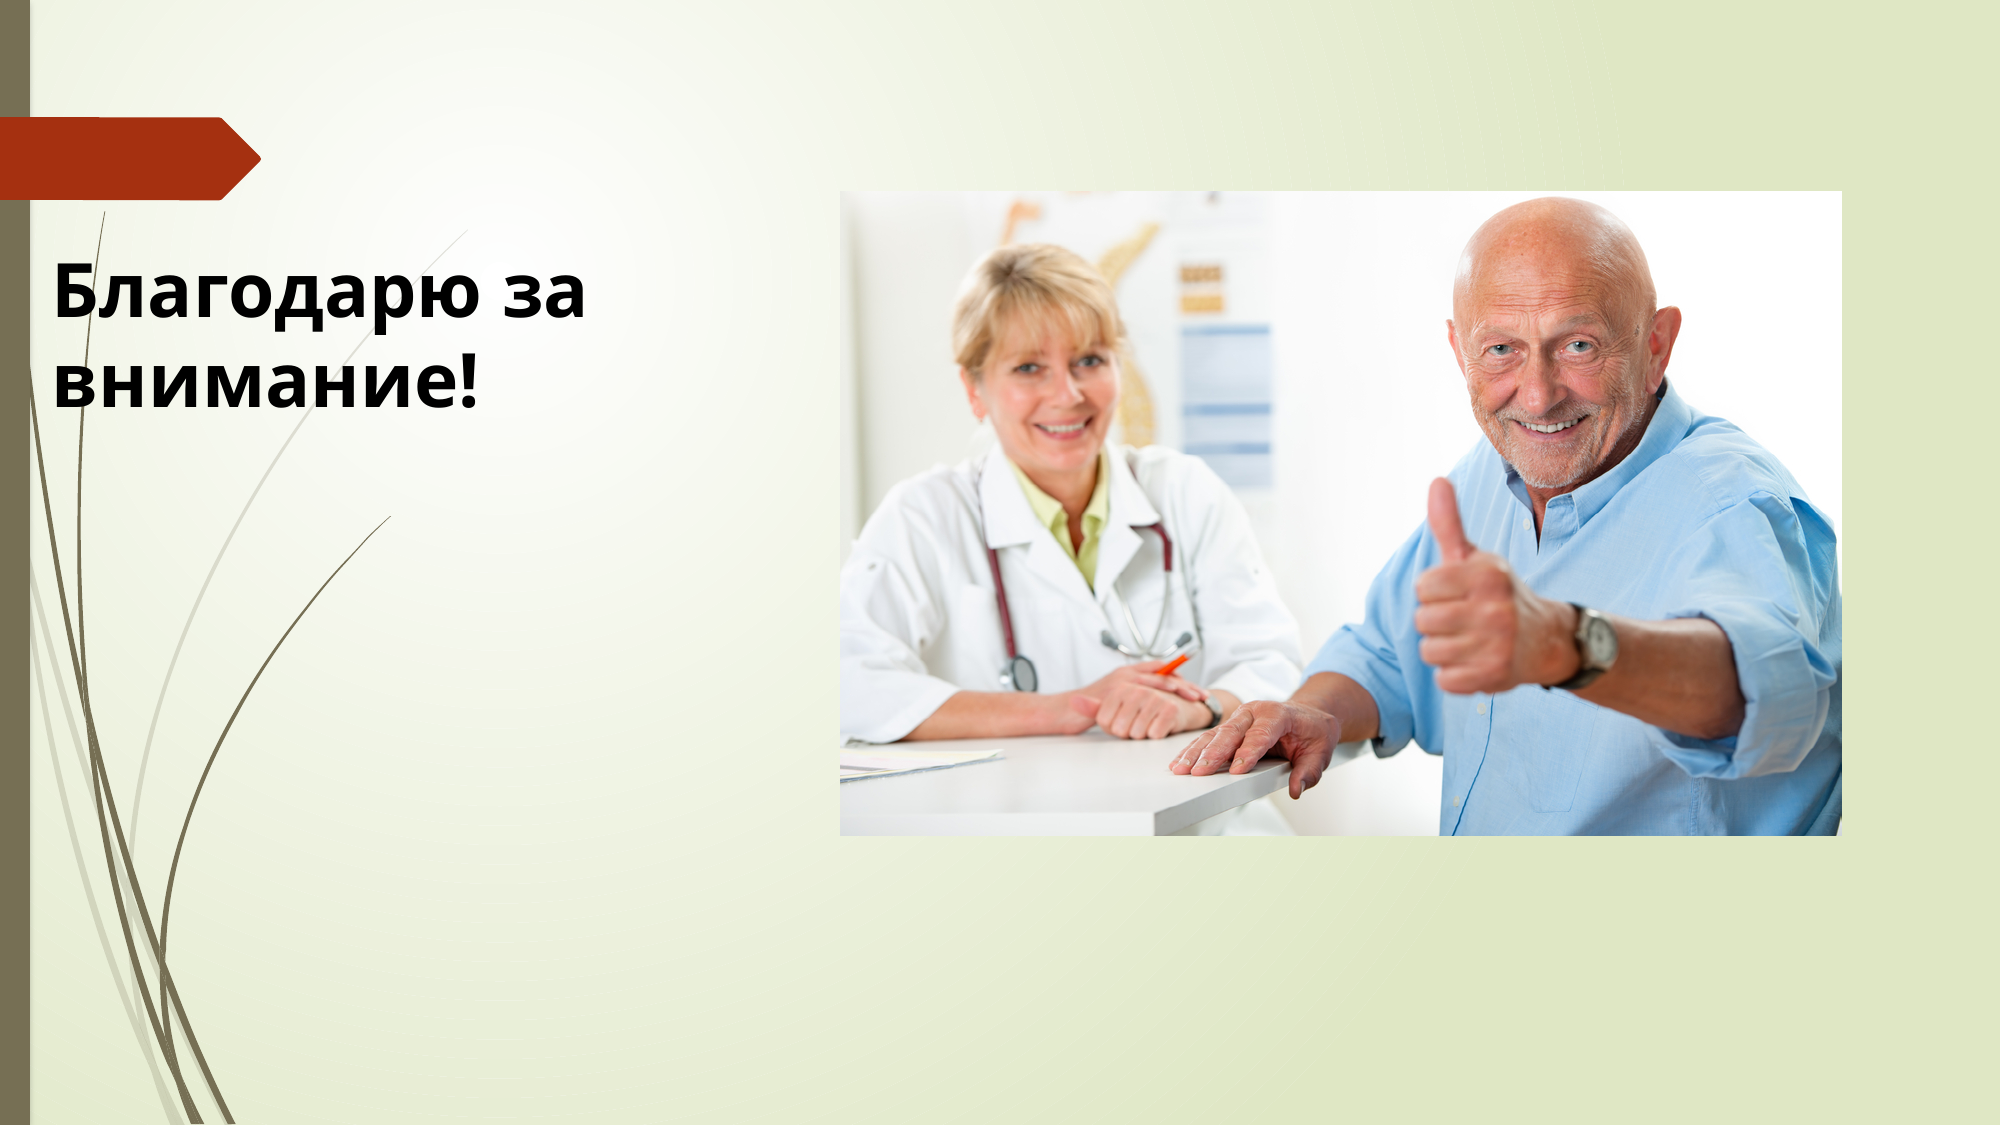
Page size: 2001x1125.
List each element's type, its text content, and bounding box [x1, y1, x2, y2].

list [839, 191, 1842, 837]
title Благодарю за внимание! [36, 234, 834, 793]
